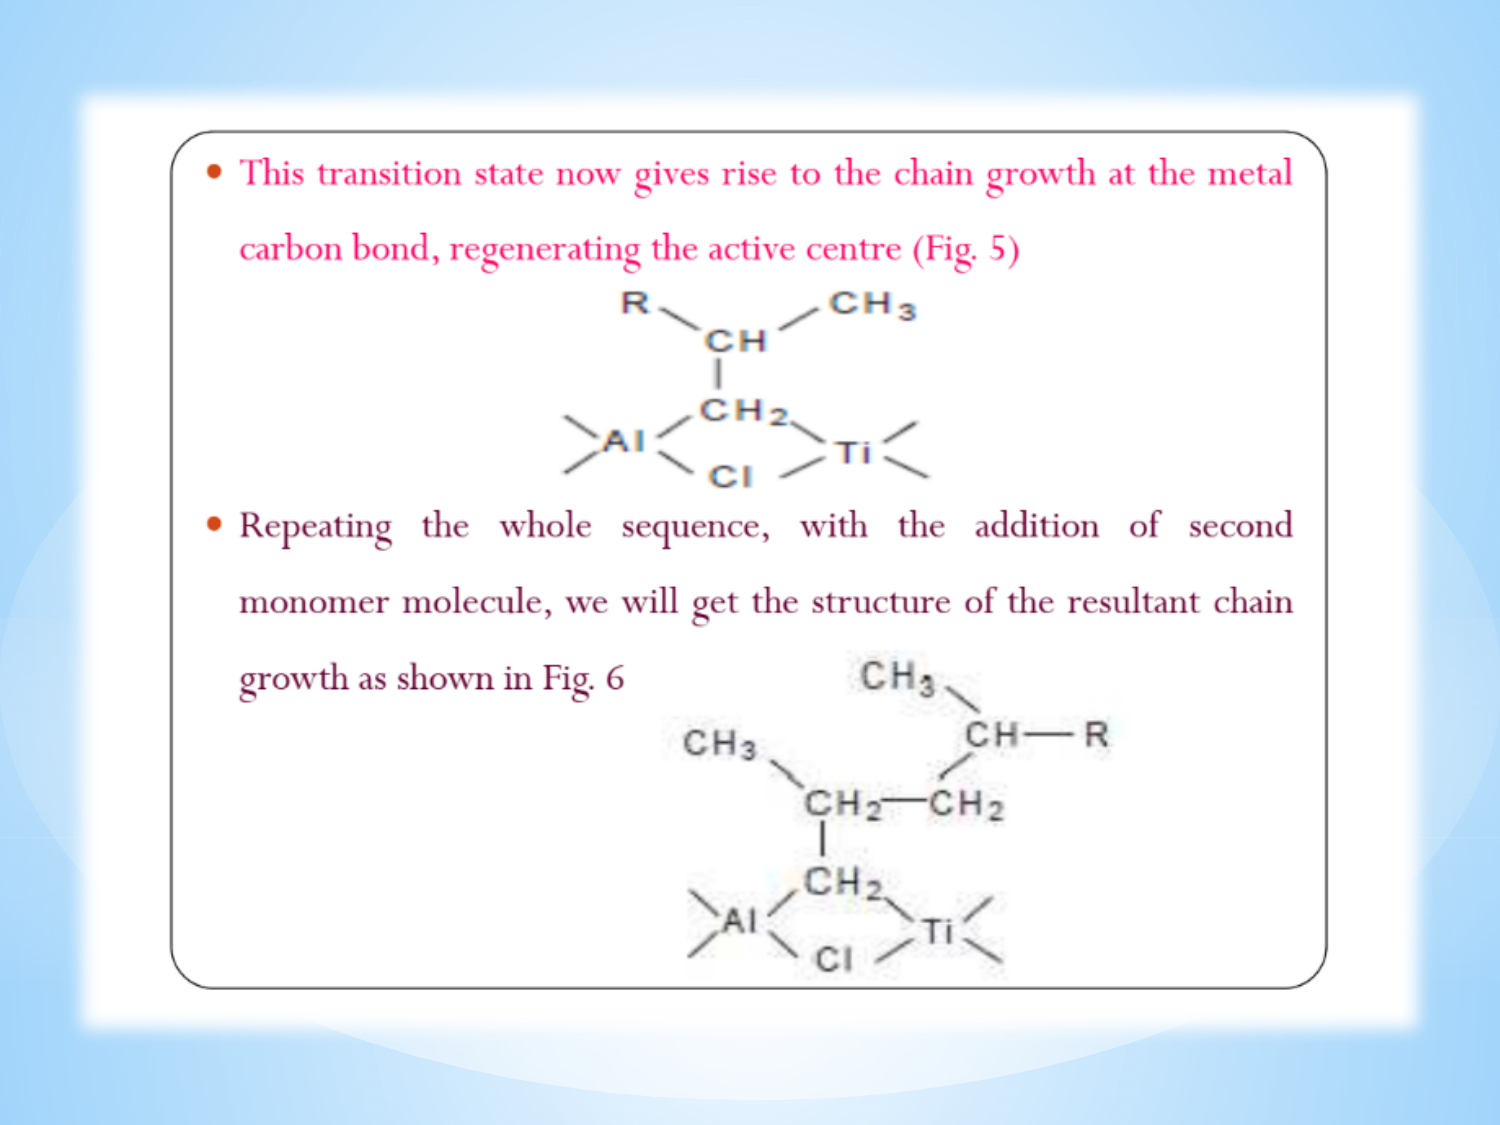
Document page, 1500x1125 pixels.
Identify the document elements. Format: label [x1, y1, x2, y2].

picture [64, 77, 1436, 1047]
